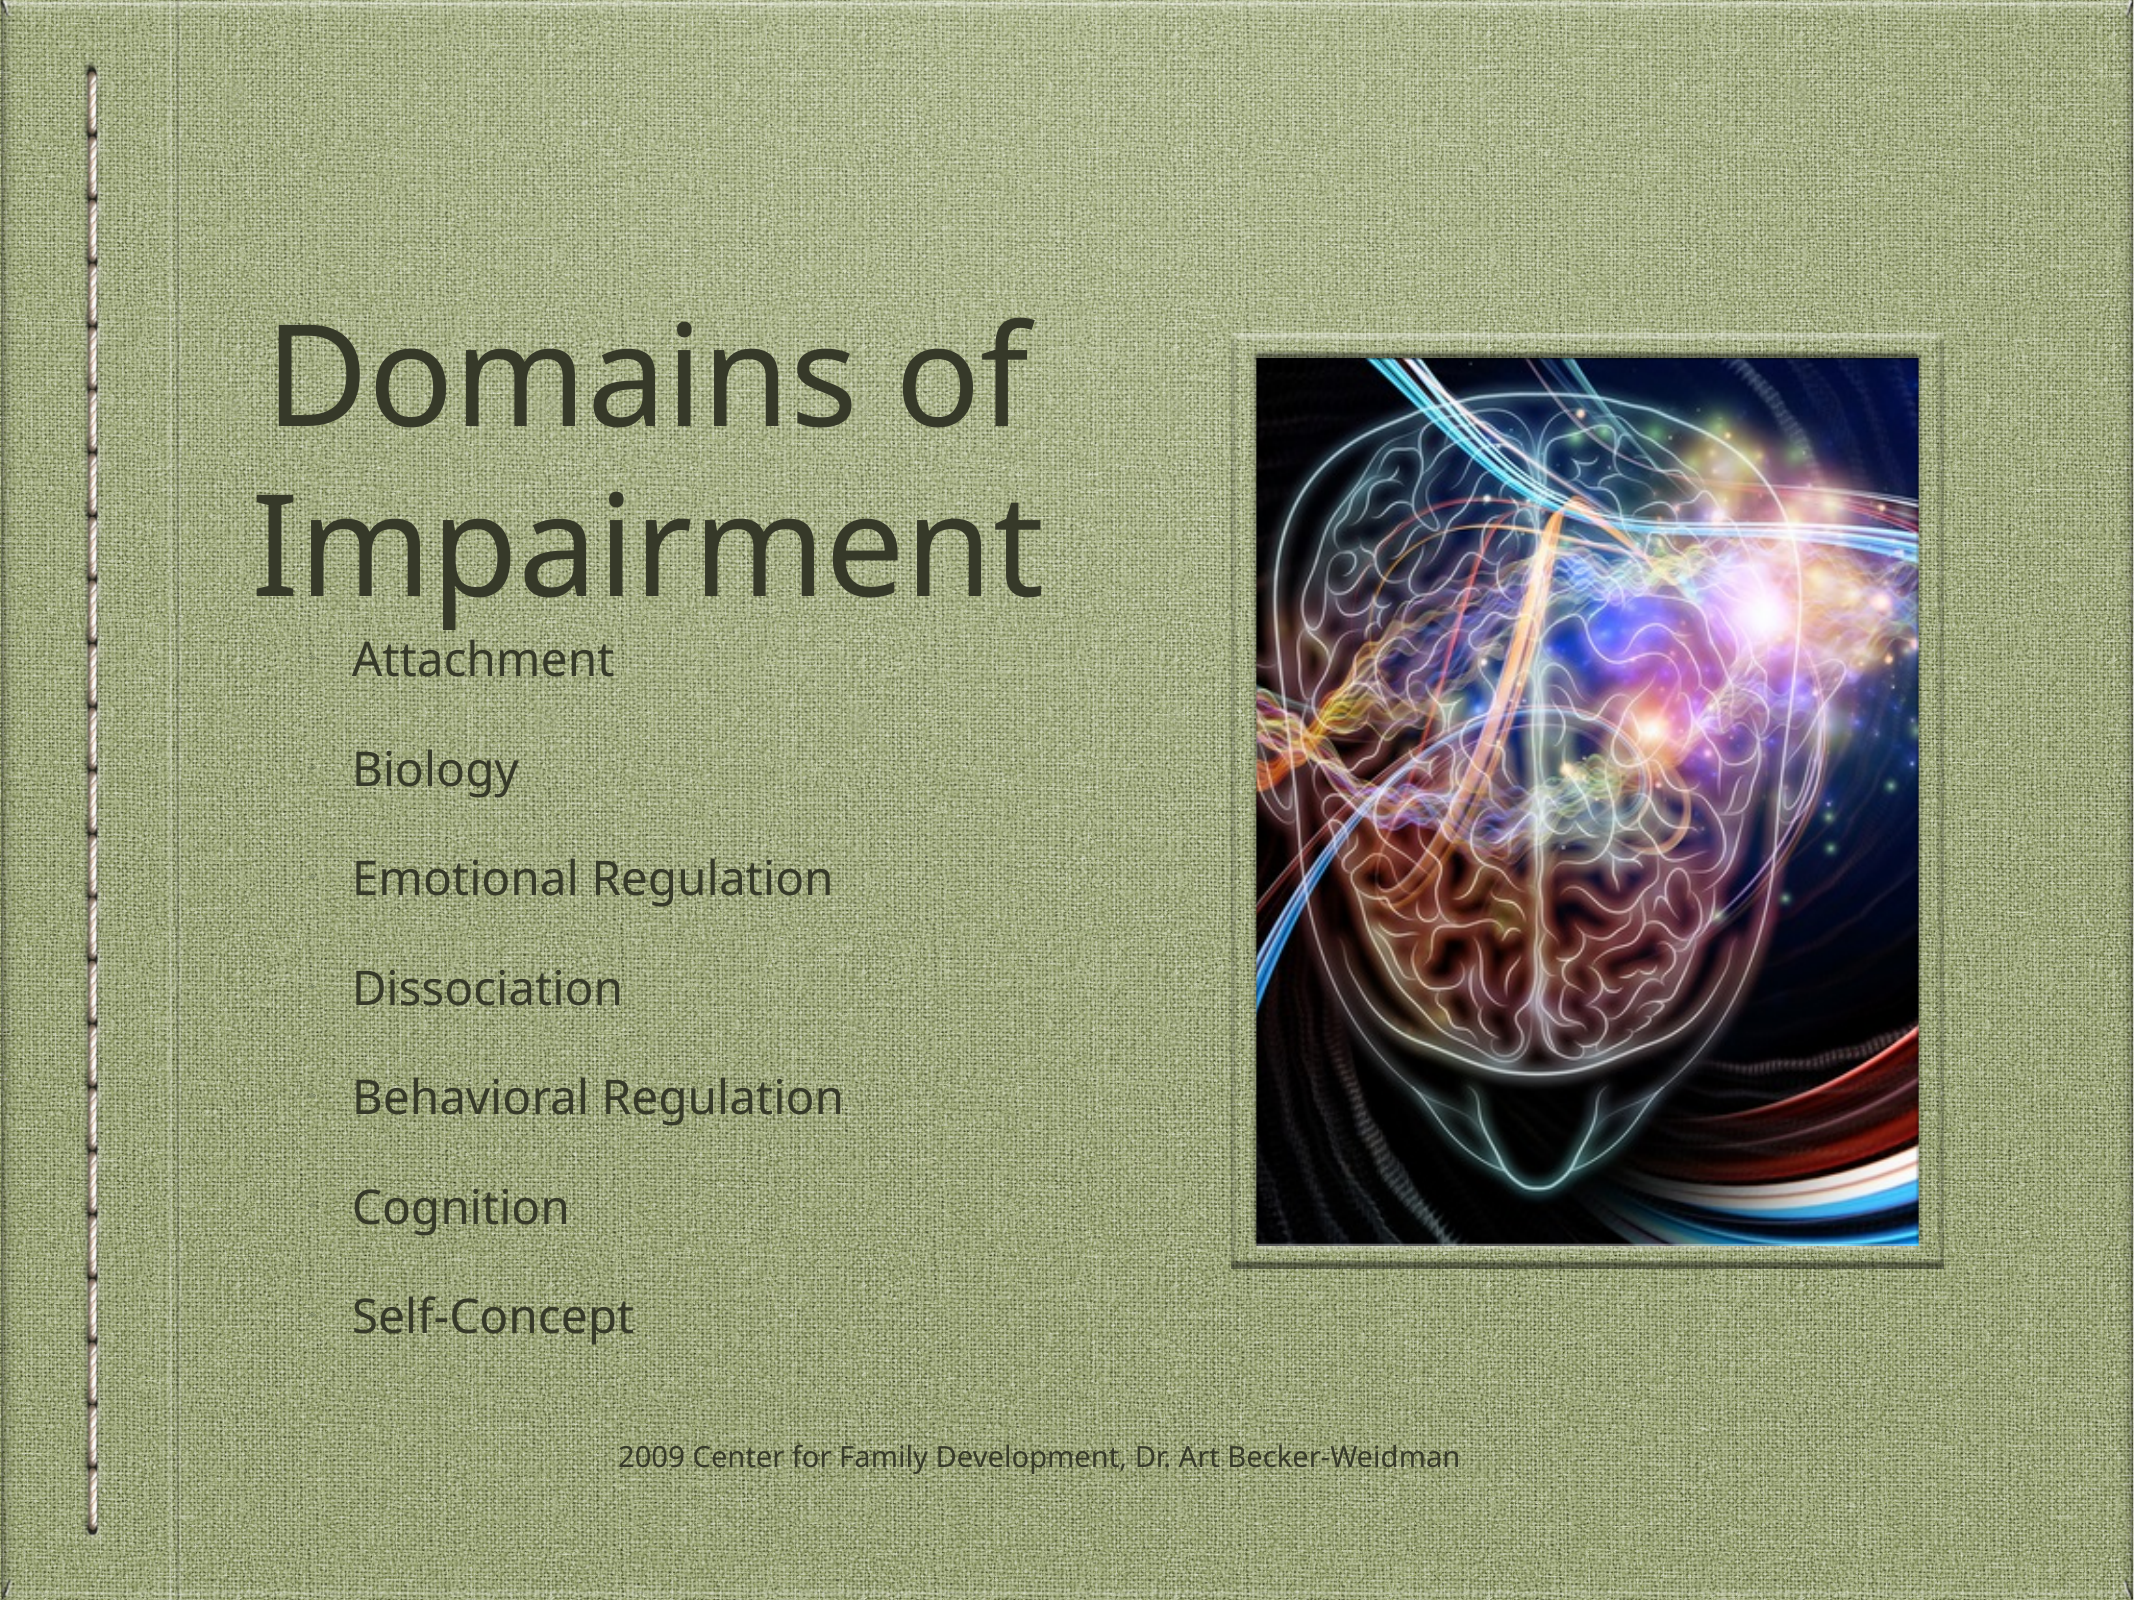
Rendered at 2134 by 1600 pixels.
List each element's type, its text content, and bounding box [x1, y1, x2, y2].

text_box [1230, 332, 1944, 1269]
text_box 2009 Center for Family Development, Dr. Art Becker-Weidman [609, 1429, 1470, 1481]
title Domains of Impairment [130, 111, 1166, 626]
picture [0, 0, 2134, 1600]
list Attachment Biology Emotional Regulation Dissociation Behavioral Regulation Cognition Self-Concept [305, 628, 1091, 1377]
